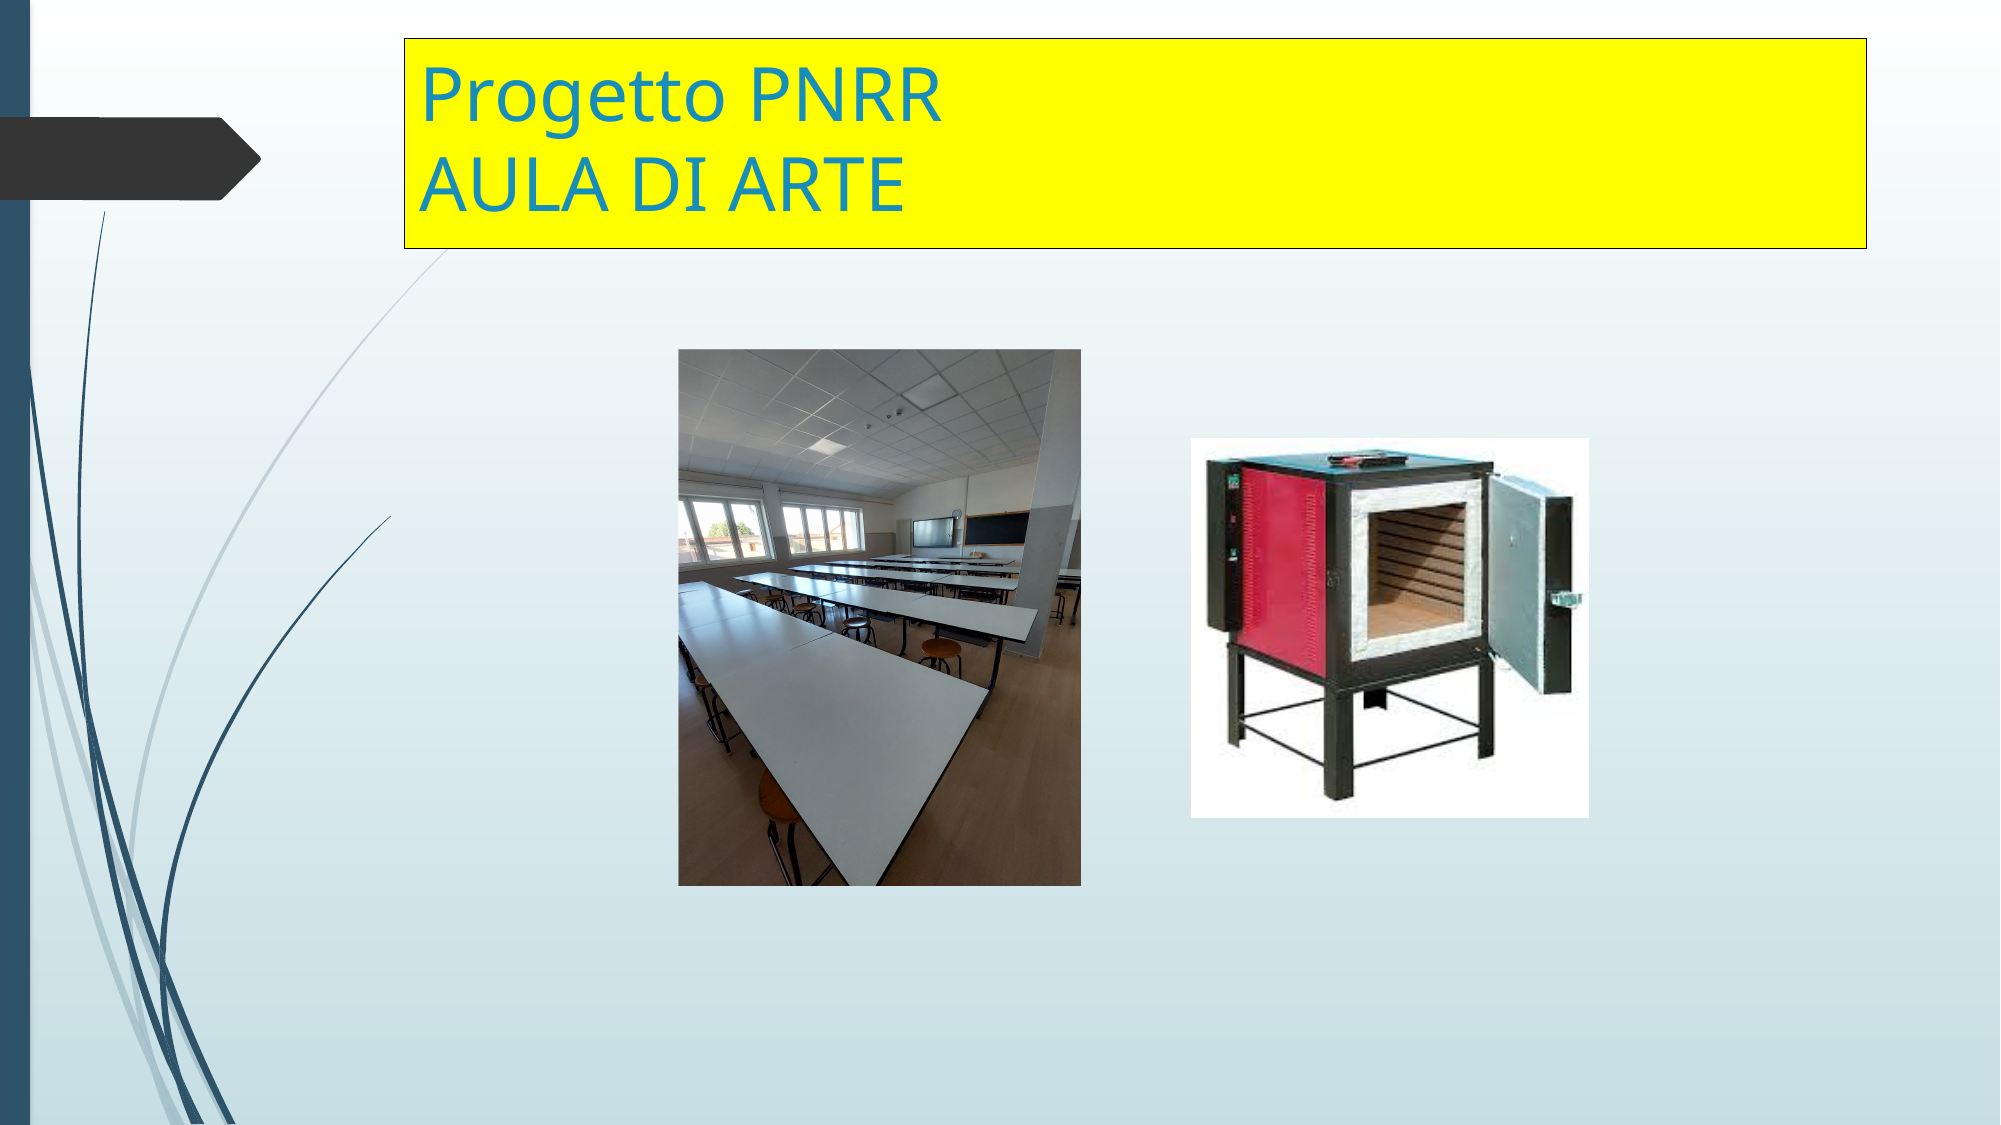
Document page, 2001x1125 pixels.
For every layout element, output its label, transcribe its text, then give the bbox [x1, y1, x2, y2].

title Progetto PNRR AULA DI ARTE [404, 38, 1867, 249]
picture [679, 819, 1081, 885]
picture [1190, 438, 1590, 818]
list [611, 416, 1147, 819]
picture [679, 350, 1081, 416]
